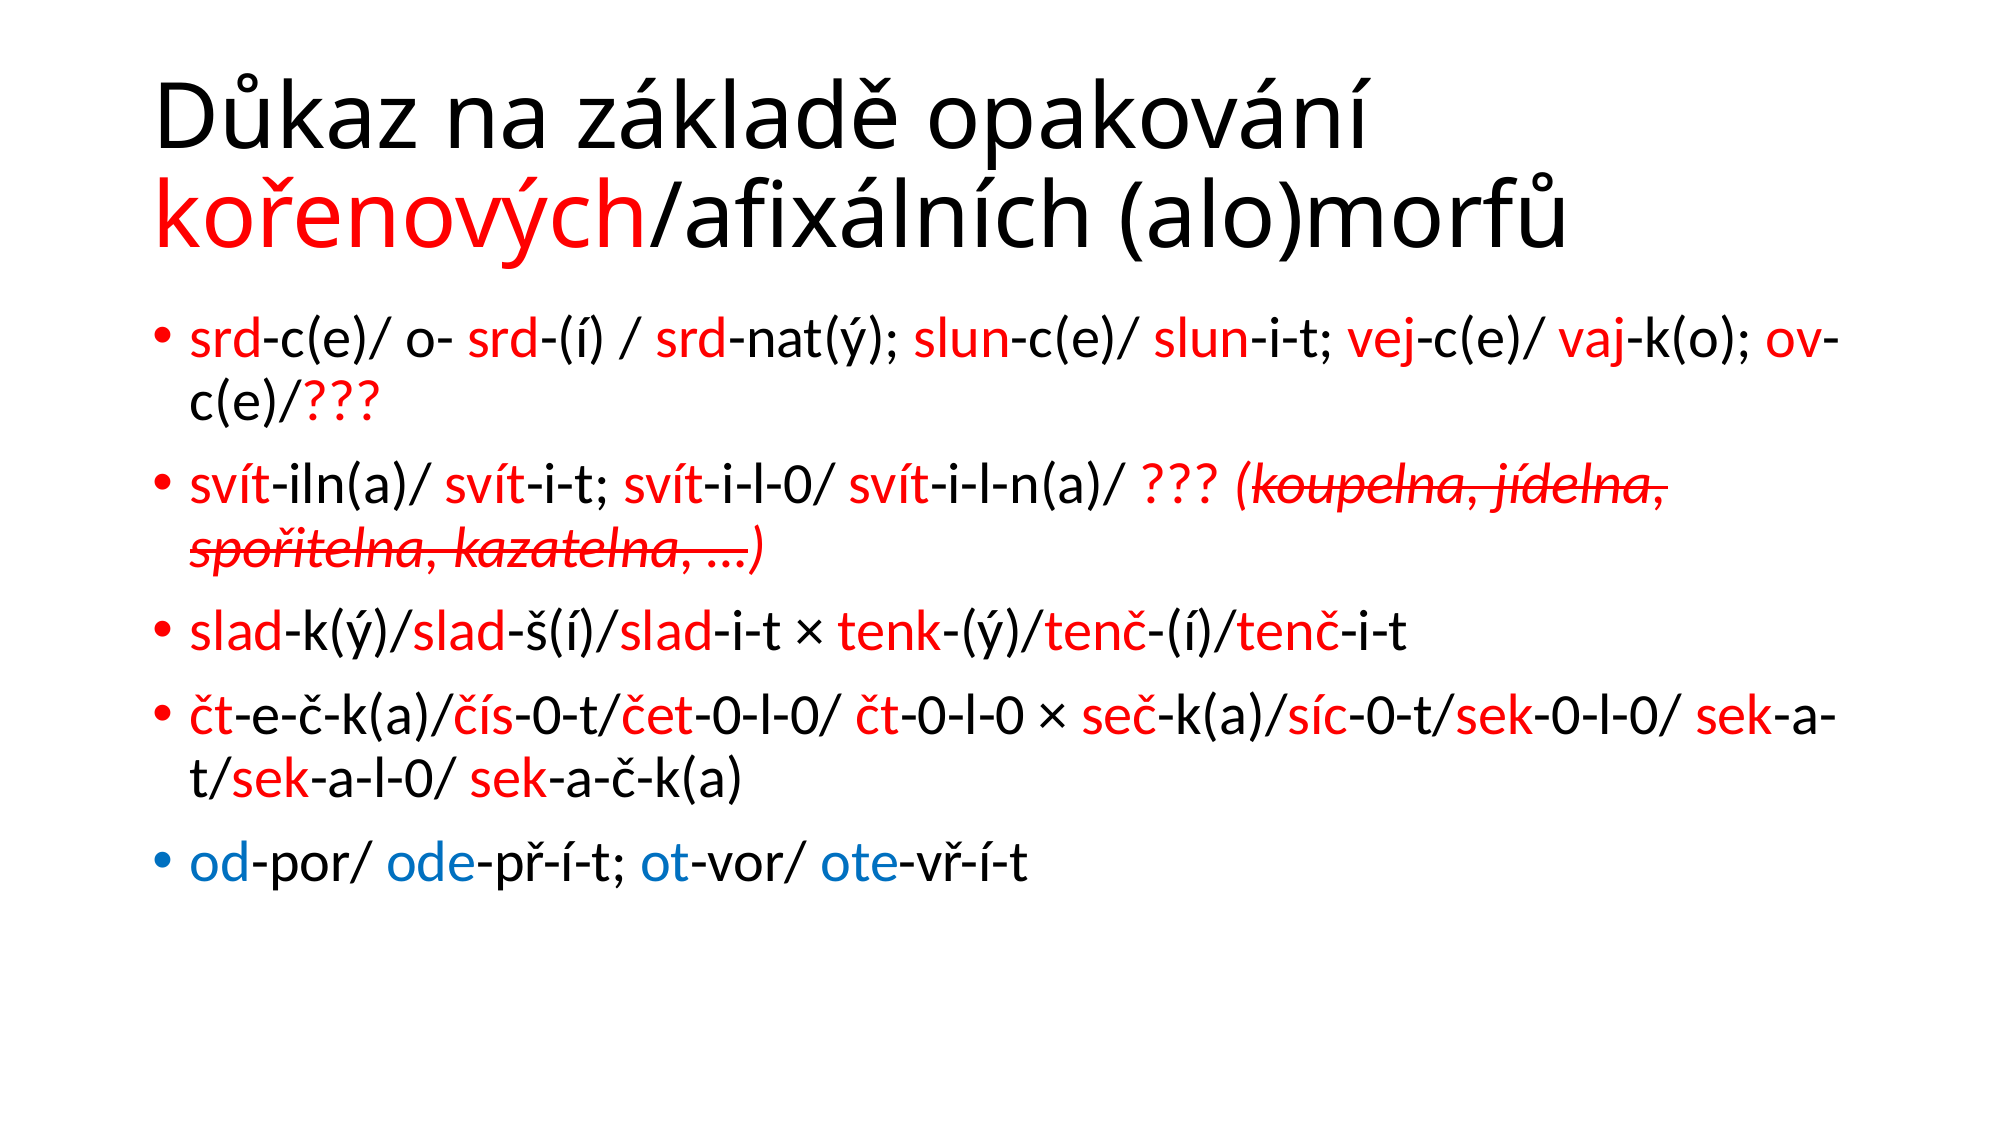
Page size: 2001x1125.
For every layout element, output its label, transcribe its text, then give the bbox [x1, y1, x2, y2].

list srd-c(e)/ o- srd-(í) / srd-nat(ý); slun-c(e)/ slun-i-t; vej-c(e)/ vaj-k(o); ov-c(e)/??? svít-iln(a)/ svít-i-t; svít-i-l-0/ svít-i-l-n(a)/ ??? (koupelna, jídelna, spořitelna, kazatelna, …) slad-k(ý)/slad-š(í)/slad-i-t × tenk-(ý)/tenč-(í)/tenč-i-t čt-e-č-k(a)/čís-0-t/čet-0-l-0/ čt-0-l-0 × seč-k(a)/síc-0-t/sek-0-l-0/ sek-a-t/sek-a-l-0/ sek-a-č-k(a) od-por/ ode-př-í-t; ot-vor/ ote-vř-í-t [137, 299, 1863, 1014]
title Důkaz na základě opakování kořenových/afixálních (alo)morfů [137, 59, 1863, 278]
